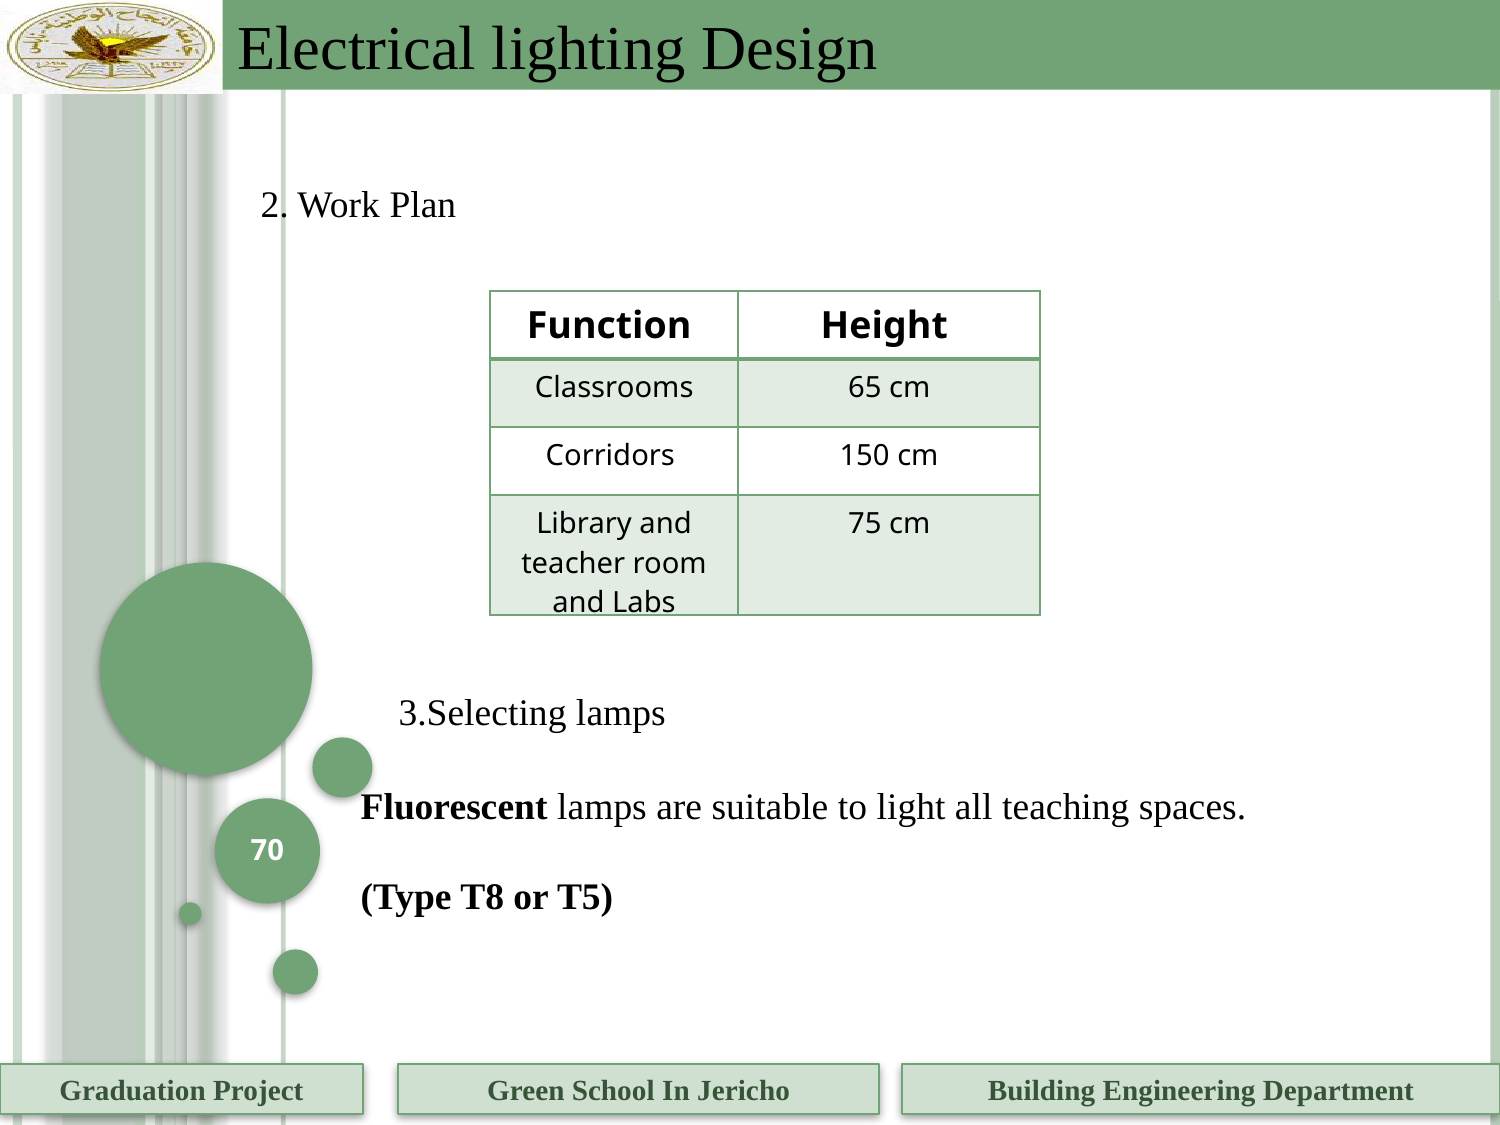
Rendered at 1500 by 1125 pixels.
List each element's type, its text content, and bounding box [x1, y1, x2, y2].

table_cell Classrooms [491, 361, 737, 426]
table_header Height [739, 292, 1039, 357]
picture [0, 0, 224, 95]
table_cell 65 cm [739, 361, 1039, 426]
text_box Fluorescent lamps are suitable to light all teaching spaces. (Type T8 or T5) [345, 775, 1500, 970]
text_box Graduation Project [0, 1063, 364, 1115]
table_cell 75 cm [739, 496, 1039, 614]
text_box Electrical lighting Design [227, 0, 1500, 90]
text_box Green School In Jericho [397, 1063, 880, 1115]
text_box Building Engineering Department [901, 1063, 1500, 1115]
table_cell 150 cm [739, 428, 1039, 494]
table_header Function [491, 292, 737, 357]
text_box 3.Selecting lamps [383, 680, 845, 775]
text_box 2. Work Plan [245, 172, 584, 233]
table_cell Corridors [491, 428, 737, 494]
slide_number 70 [217, 808, 318, 894]
table_cell Library and teacher room and Labs [491, 496, 737, 614]
